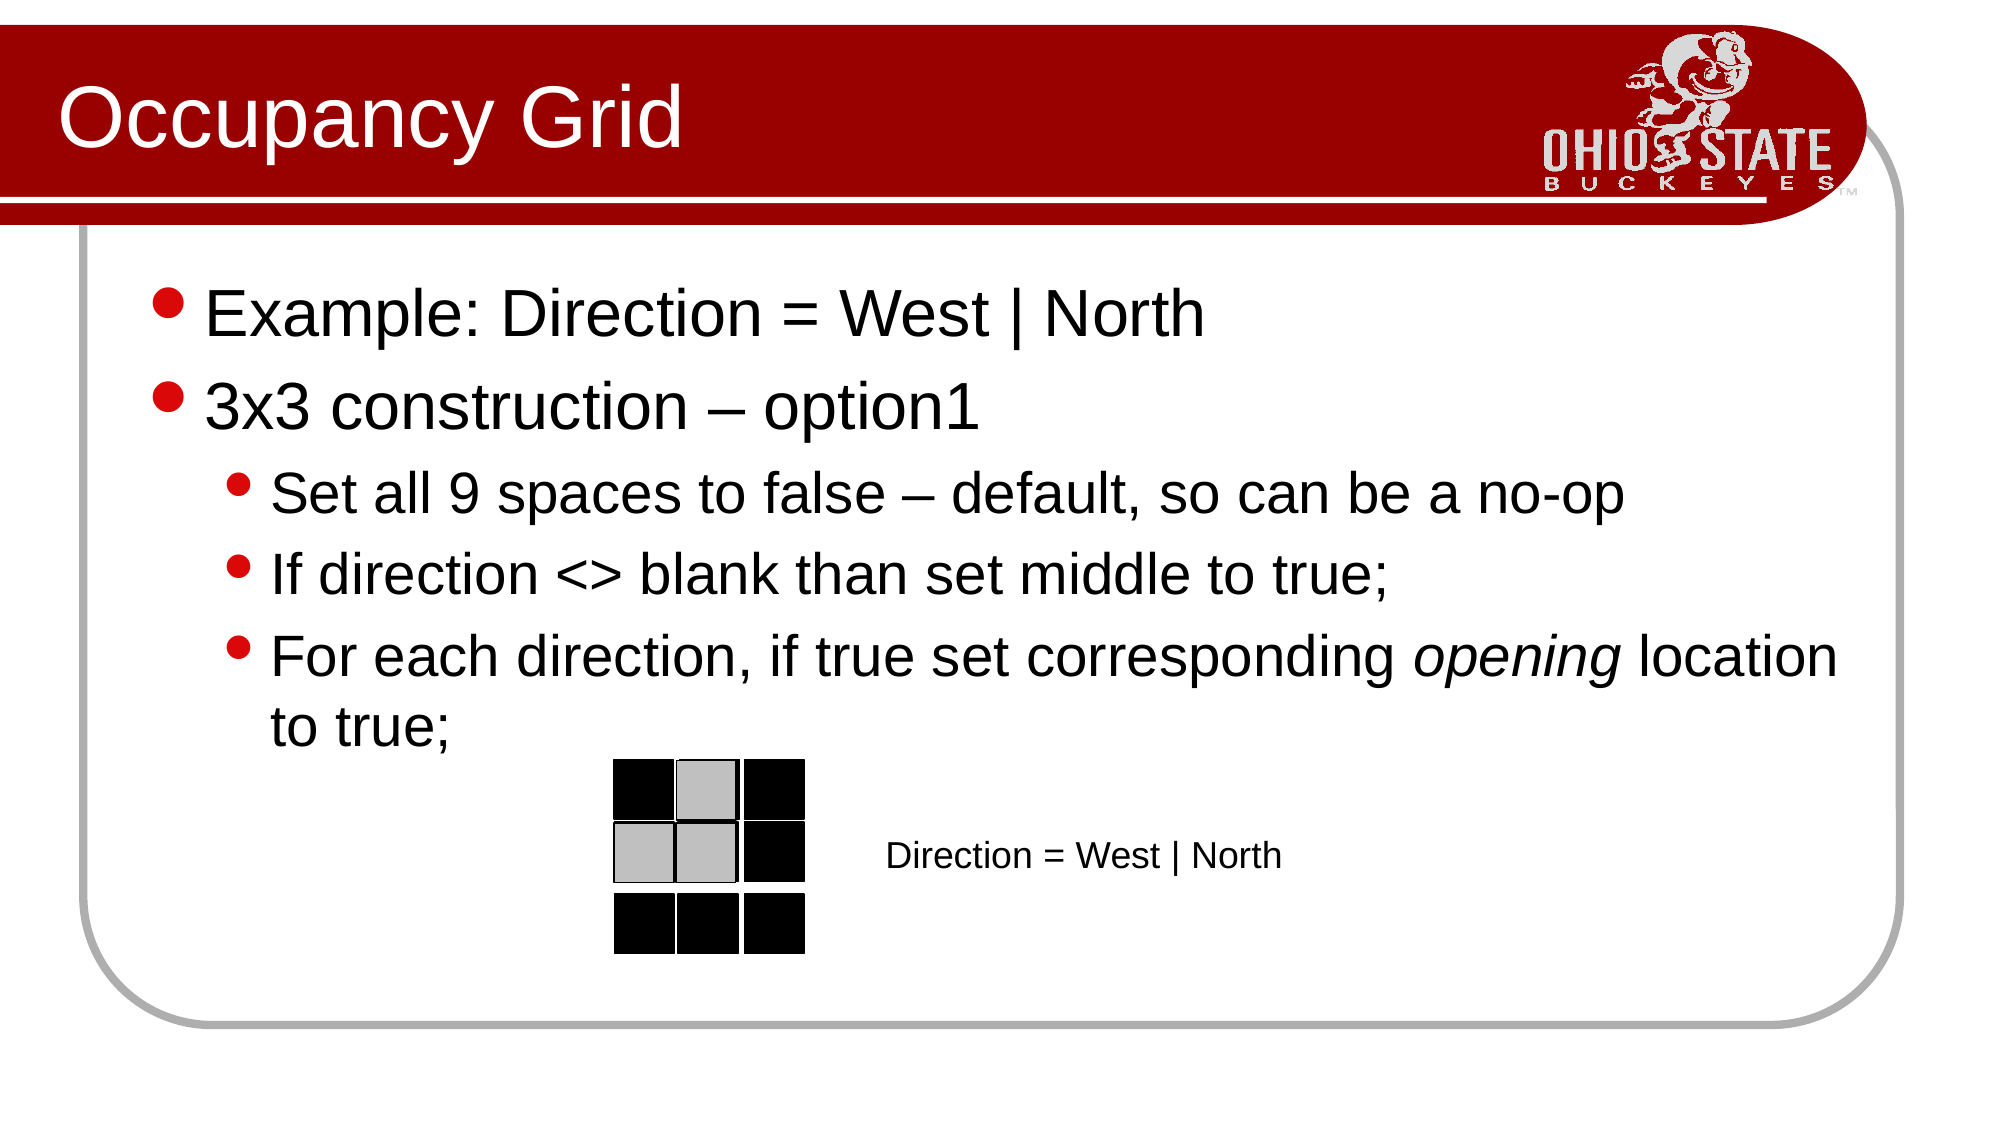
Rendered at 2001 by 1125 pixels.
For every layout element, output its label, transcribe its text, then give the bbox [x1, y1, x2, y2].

text_box [614, 893, 674, 954]
list Example: Direction = West | North 3x3 construction – option1 Set all 9 spaces to false – default, so can be a no-op If direction <> blank than set middle to true; For each direction, if true set corresponding opening location to true; [133, 262, 1867, 988]
text_box [678, 893, 738, 954]
text_box [614, 823, 674, 883]
text_box Direction = West | North [870, 823, 1298, 883]
text_box [744, 821, 804, 882]
text_box [744, 759, 804, 820]
title Occupancy Grid [42, 37, 1601, 188]
text_box [744, 893, 804, 954]
text_box [676, 760, 736, 821]
text_box [613, 759, 674, 820]
text_box [676, 823, 736, 883]
